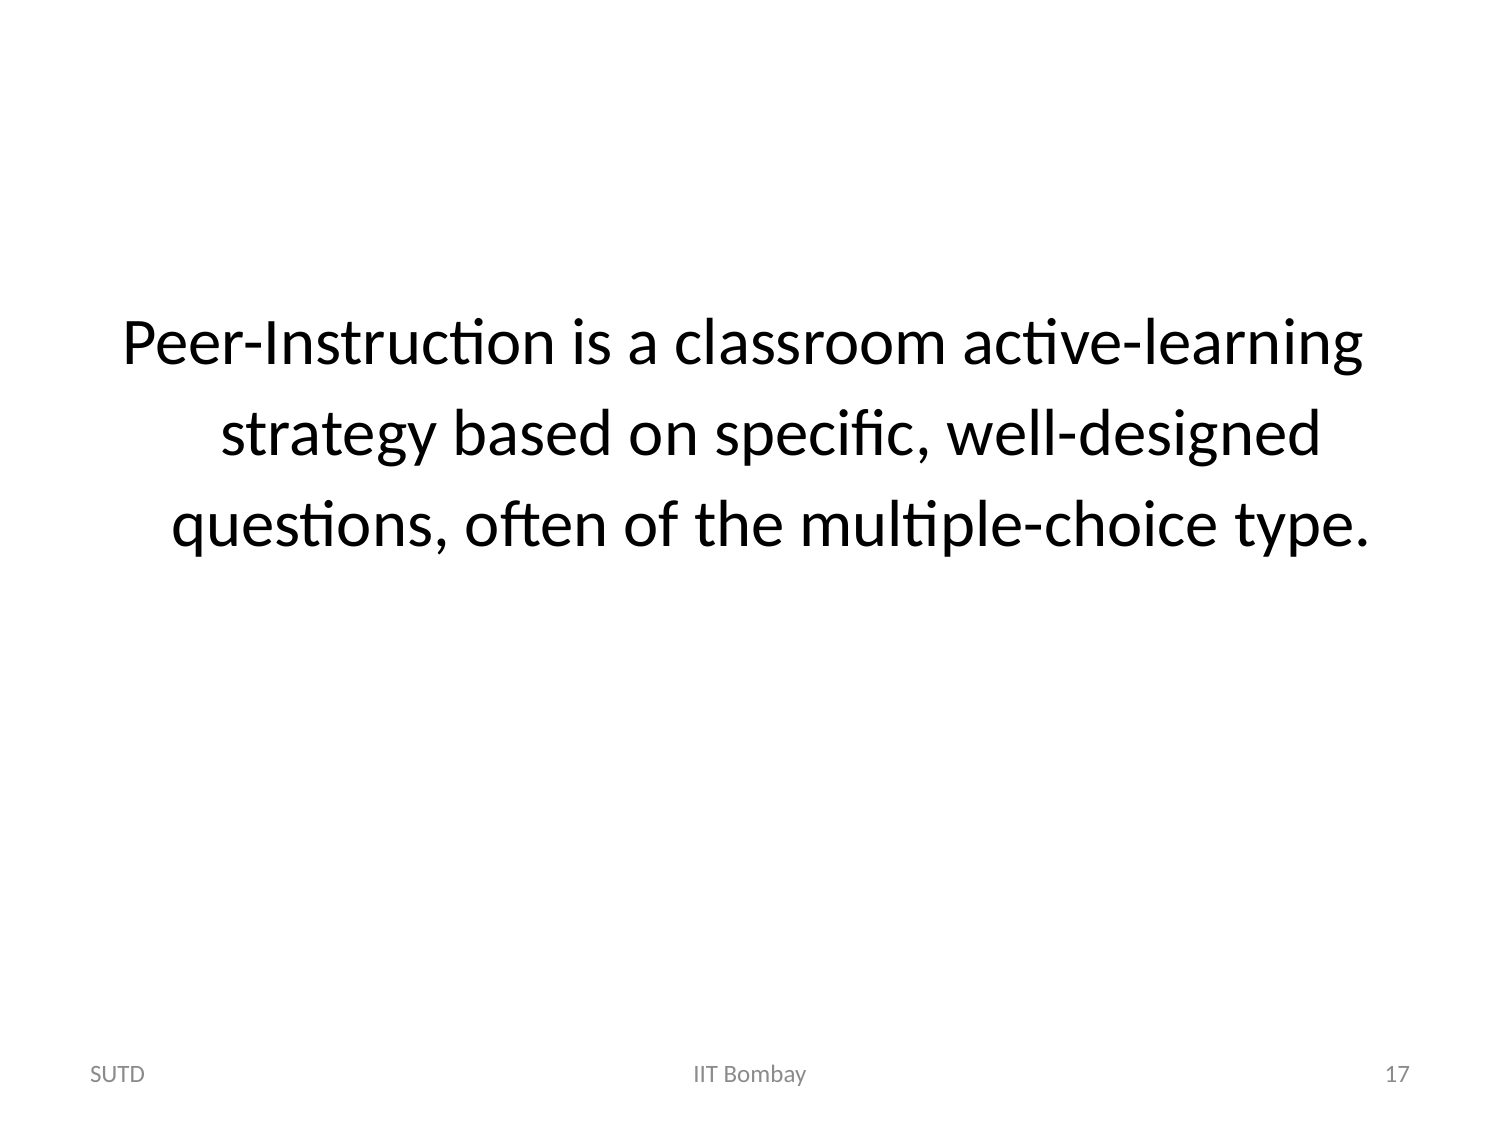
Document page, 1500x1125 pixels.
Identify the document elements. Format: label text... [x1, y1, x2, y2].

slide_number 17 [1074, 1042, 1425, 1103]
list Peer-Instruction is a classroom active-learning strategy based on specific, well-designed questions, often of the multiple-choice type. [12, 172, 1475, 1050]
slide_number SUTD [75, 1042, 425, 1103]
footer IIT Bombay [512, 1042, 988, 1103]
